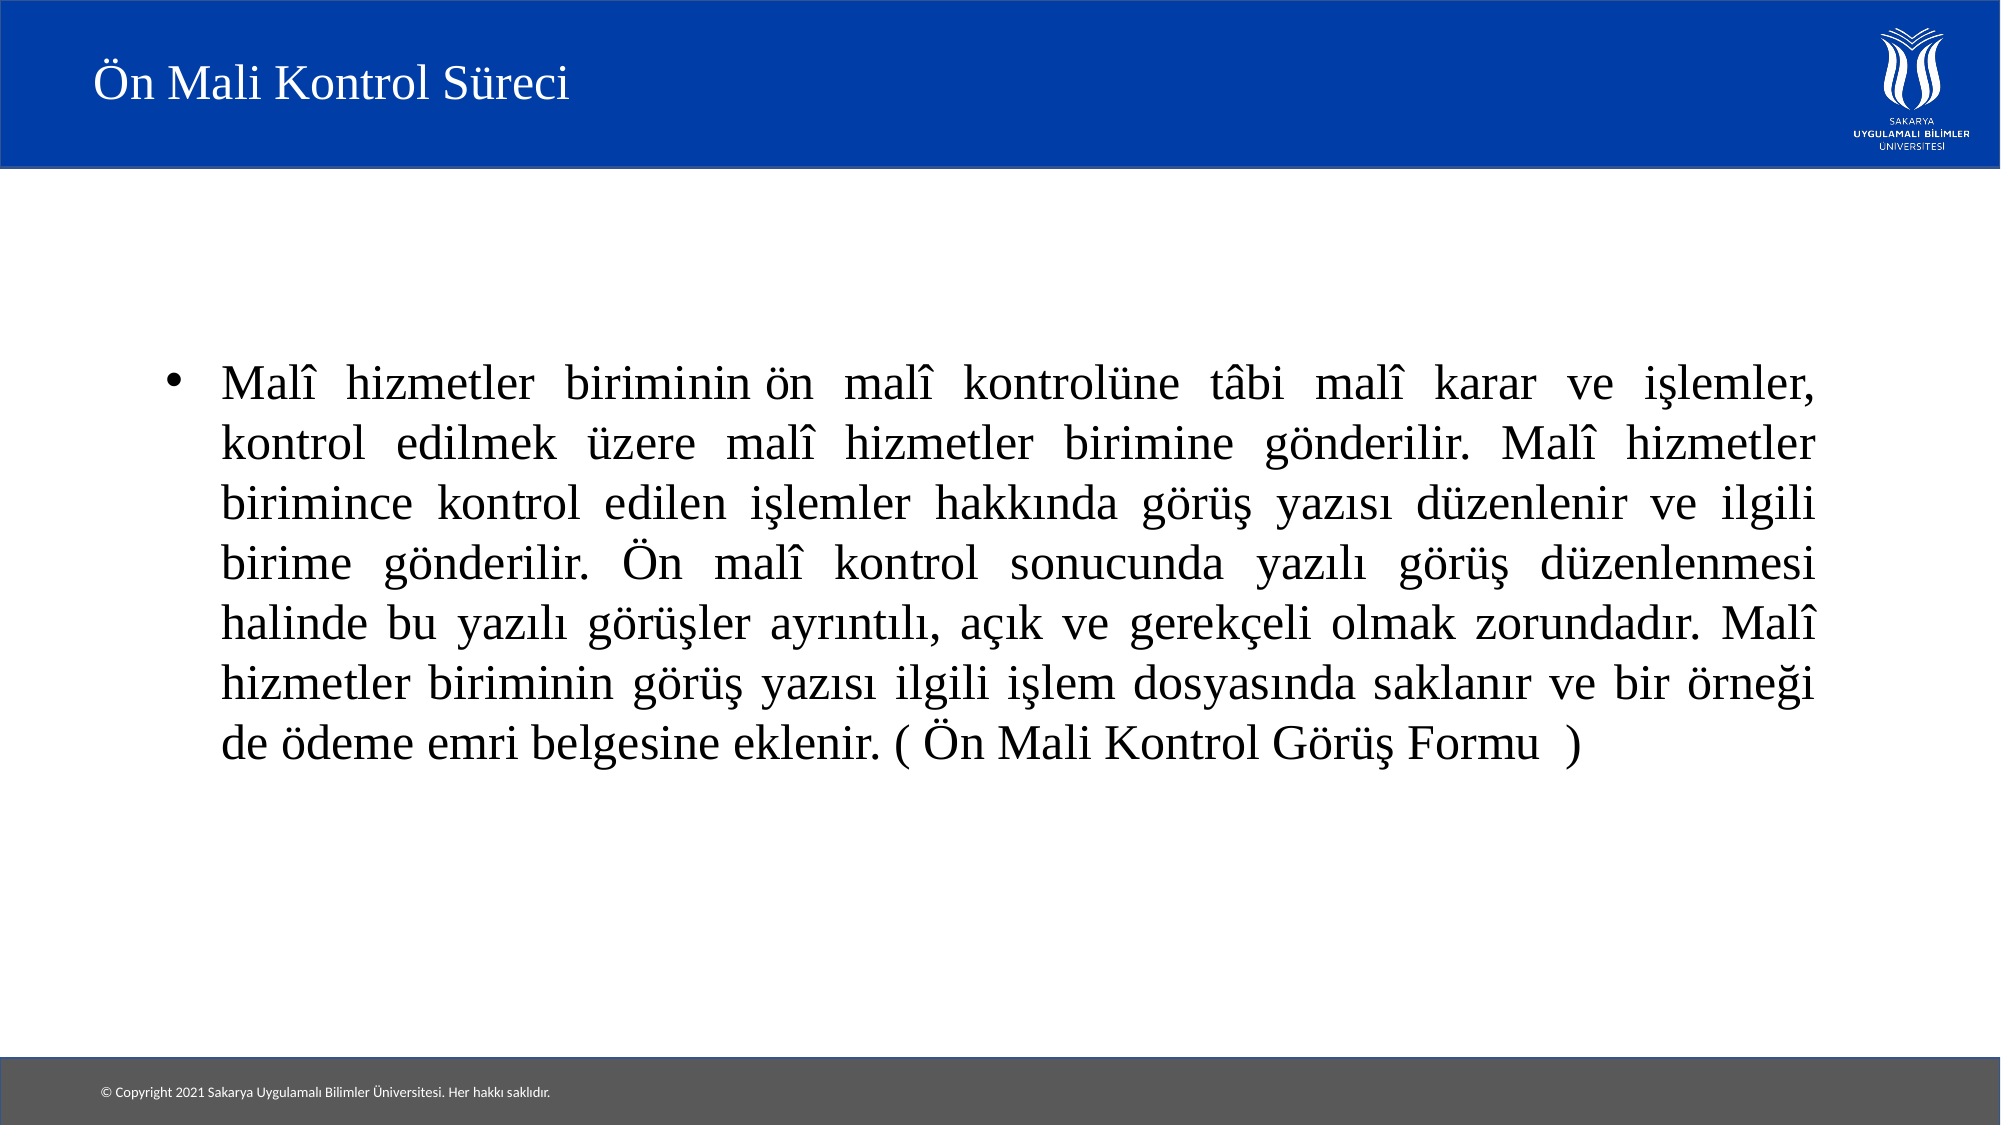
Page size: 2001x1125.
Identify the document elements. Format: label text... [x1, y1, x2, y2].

text_box [183, 341, 459, 504]
text_box Malî hizmetler biriminin ön malî kontrolüne tâbi malî karar ve işlemler, kontrol edilmek üzere malî hizmetler birimine gönderilir. Malî hizmetler birimince kontrol edilen işlemler hakkında görüş yazısı düzenlenir ve ilgili birime gönderilir. Ön malî kontrol sonucunda yazılı görüş düzenlenmesi halinde bu yazılı görüşler ayrıntılı, açık ve gerekçeli olmak zorundadır. Malî hizmetler biriminin görüş yazısı ilgili işlem dosyasında saklanır ve bir örneği de ödeme emri belgesine eklenir. ( Ön Mali Kontrol Görüş Formu ) [150, 341, 1833, 864]
title Ön Mali Kontrol Süreci [78, 29, 1734, 139]
